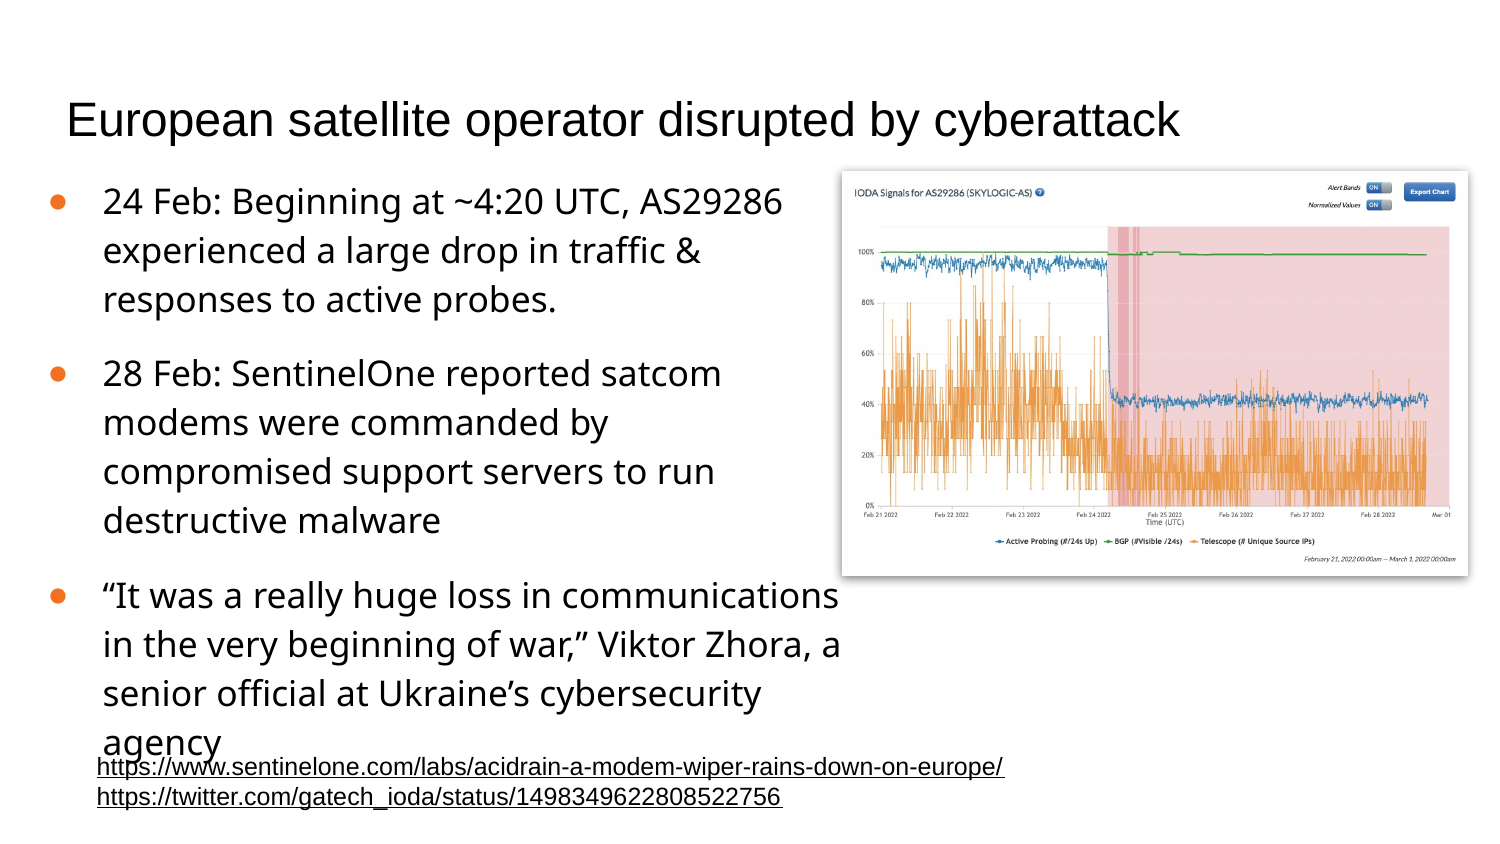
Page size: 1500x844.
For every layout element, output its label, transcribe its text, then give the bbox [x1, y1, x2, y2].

picture [841, 170, 1469, 576]
title European satellite operator disrupted by cyberattack [51, 72, 1449, 166]
text_box 24 Feb: Beginning at ~4:20 UTC, AS29286 experienced a large drop in traffic & responses to active probes. 28 Feb: SentinelOne reported satcom modems were commanded by compromised support servers to run destructive malware “It was a really huge loss in communications in the very beginning of war,” Viktor Zhora, a senior official at Ukraine’s cybersecurity agency [12, 157, 860, 777]
text_box https://www.sentinelone.com/labs/acidrain-a-modem-wiper-rains-down-on-europe/ https://twitter.com/gatech_ioda/status/1498349622808522756 [81, 735, 1111, 826]
